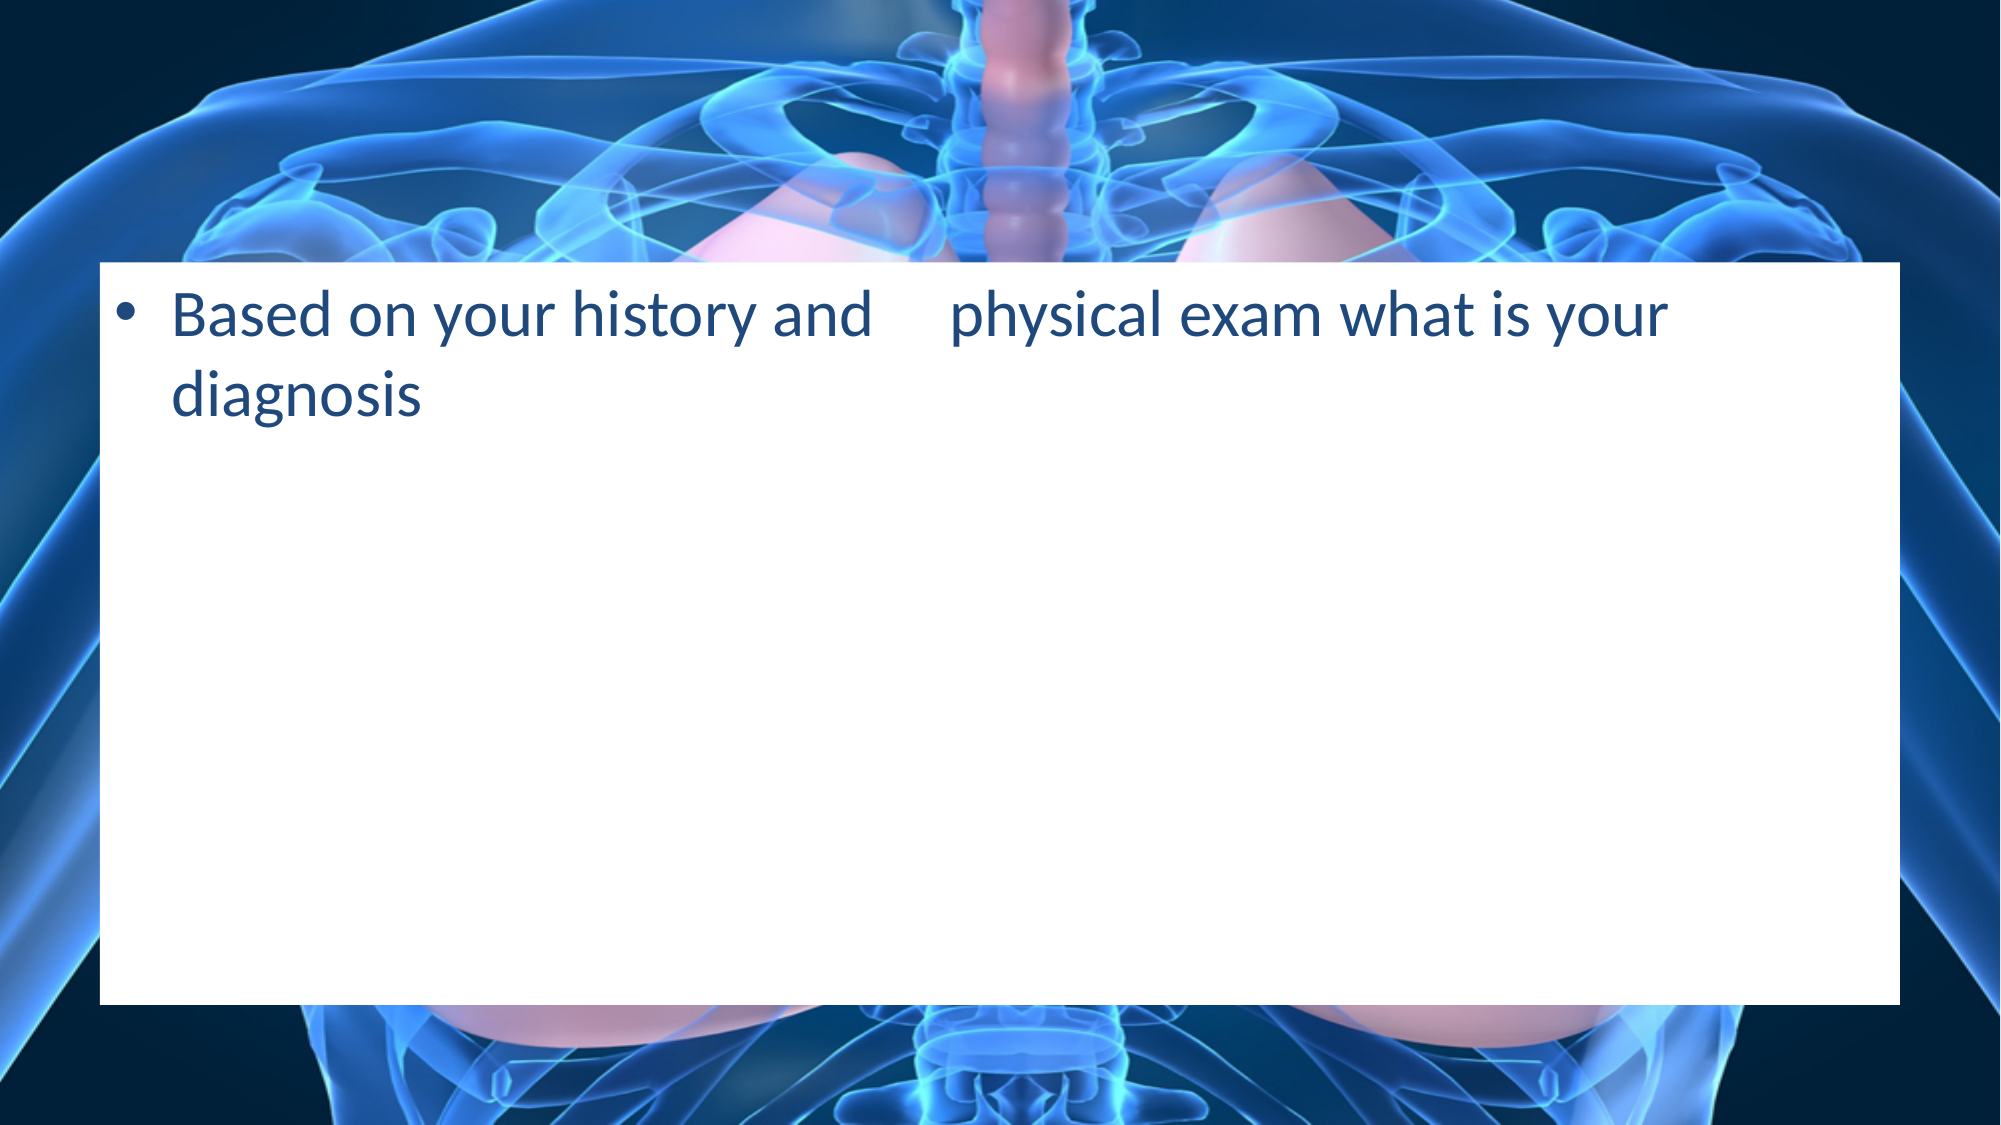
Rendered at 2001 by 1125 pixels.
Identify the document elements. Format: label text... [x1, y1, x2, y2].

picture [0, 0, 2001, 1125]
list Based on your history and physical exam what is your diagnosis [99, 262, 1900, 1005]
